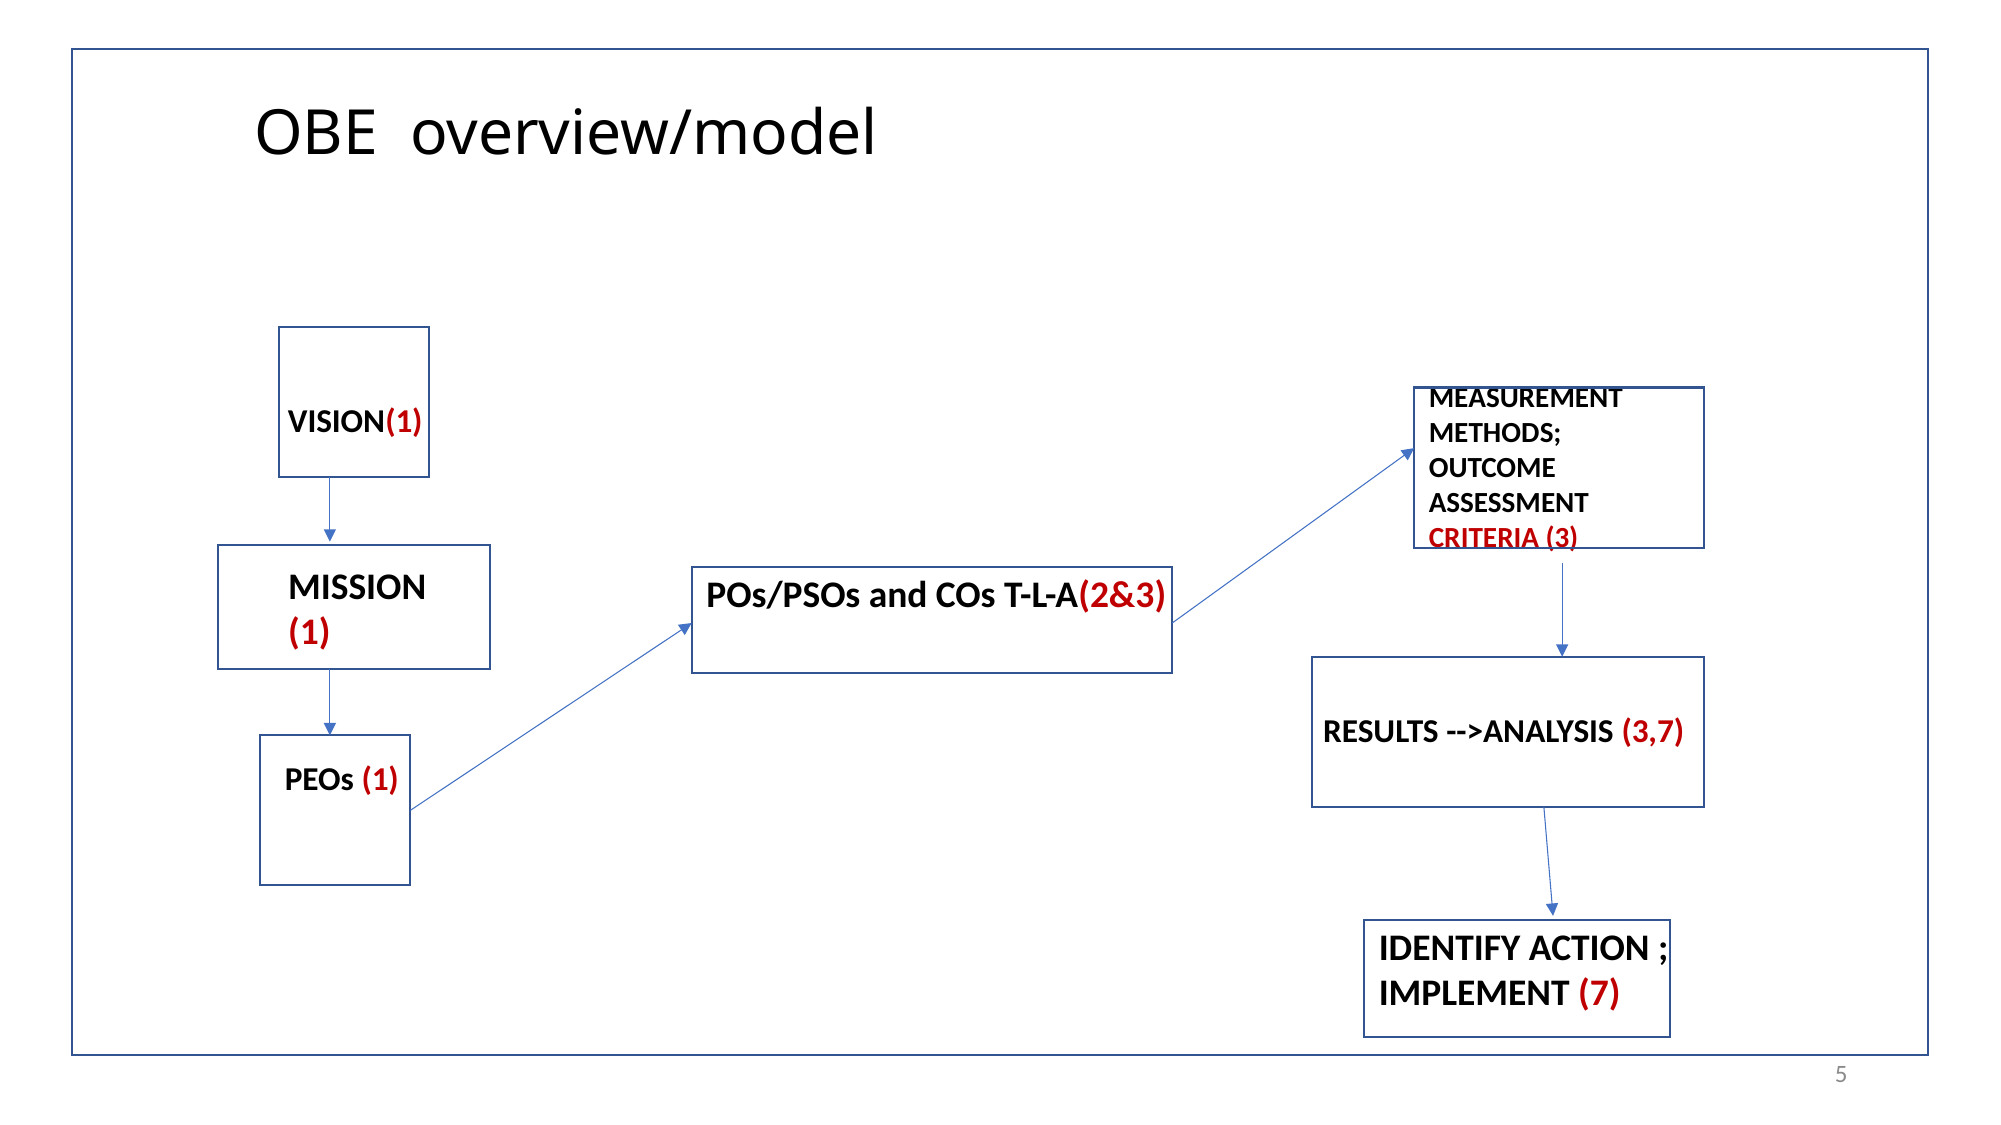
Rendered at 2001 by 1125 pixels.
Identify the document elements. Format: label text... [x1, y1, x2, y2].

slide_number 5 [1412, 1056, 1863, 1103]
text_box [410, 623, 692, 811]
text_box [1172, 448, 1415, 624]
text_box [1543, 806, 1554, 916]
text_box [71, 48, 1929, 1056]
